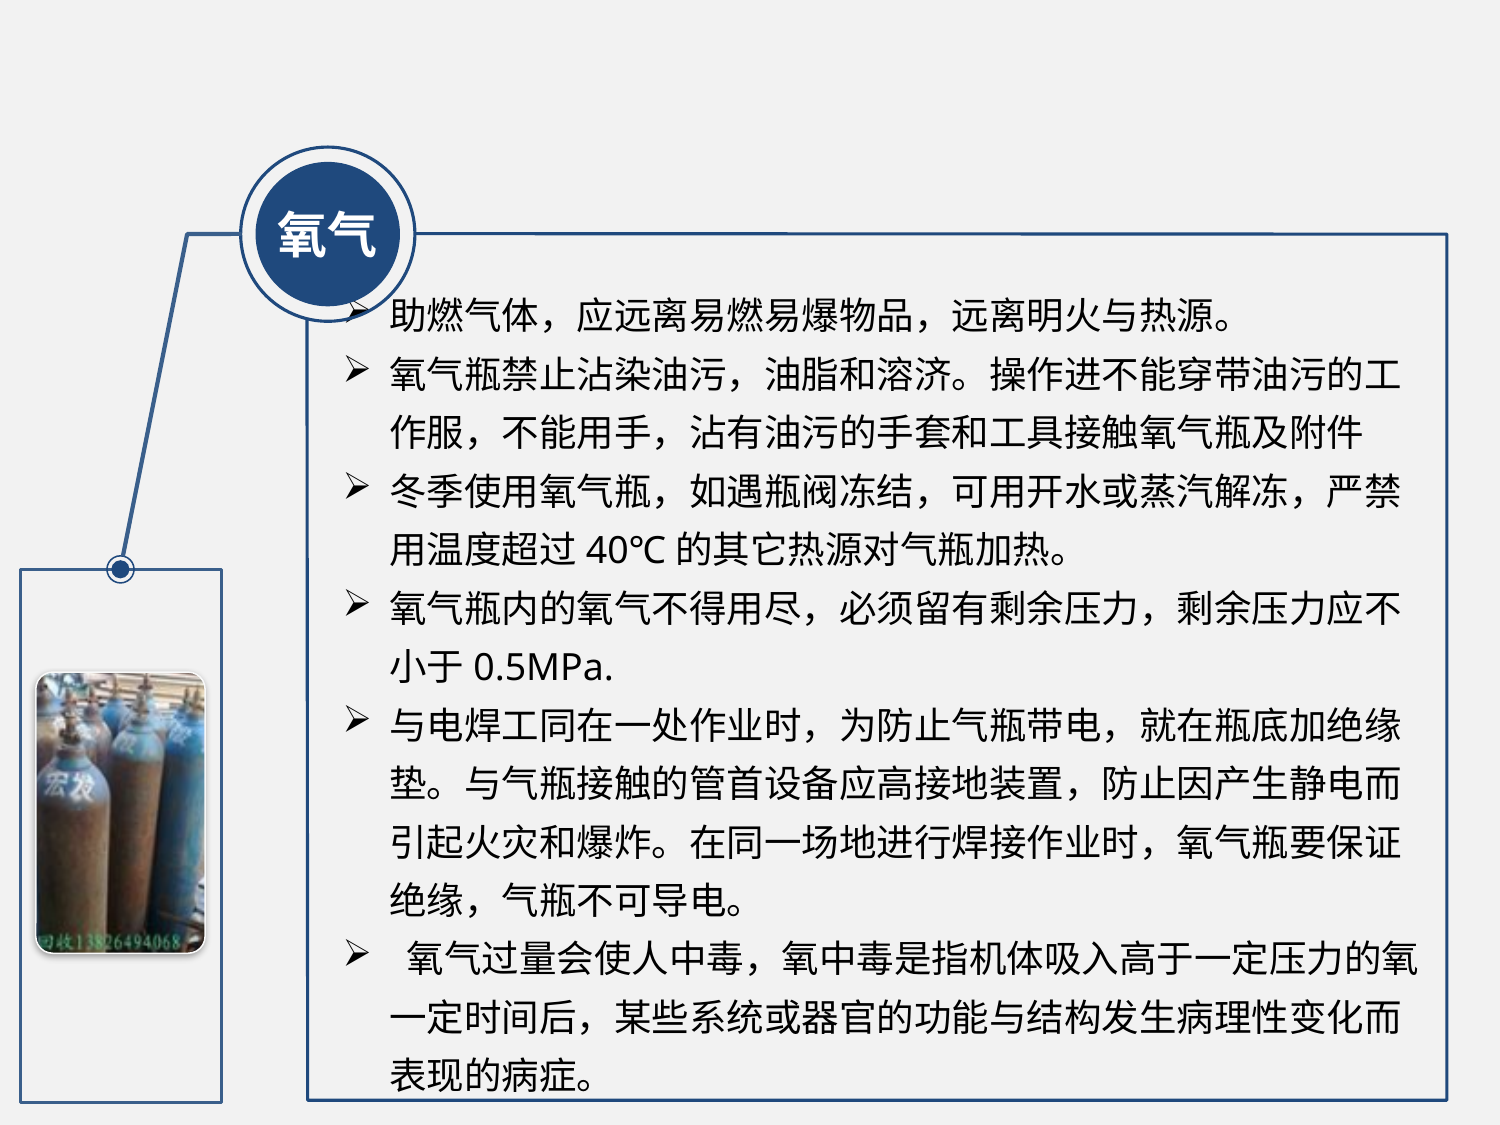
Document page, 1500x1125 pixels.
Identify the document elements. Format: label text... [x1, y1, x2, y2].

text_box [238, 144, 418, 324]
text_box 氧气 [262, 195, 393, 271]
text_box [120, 231, 242, 557]
text_box [104, 553, 137, 586]
text_box [18, 567, 223, 1105]
text_box [304, 231, 1449, 1103]
